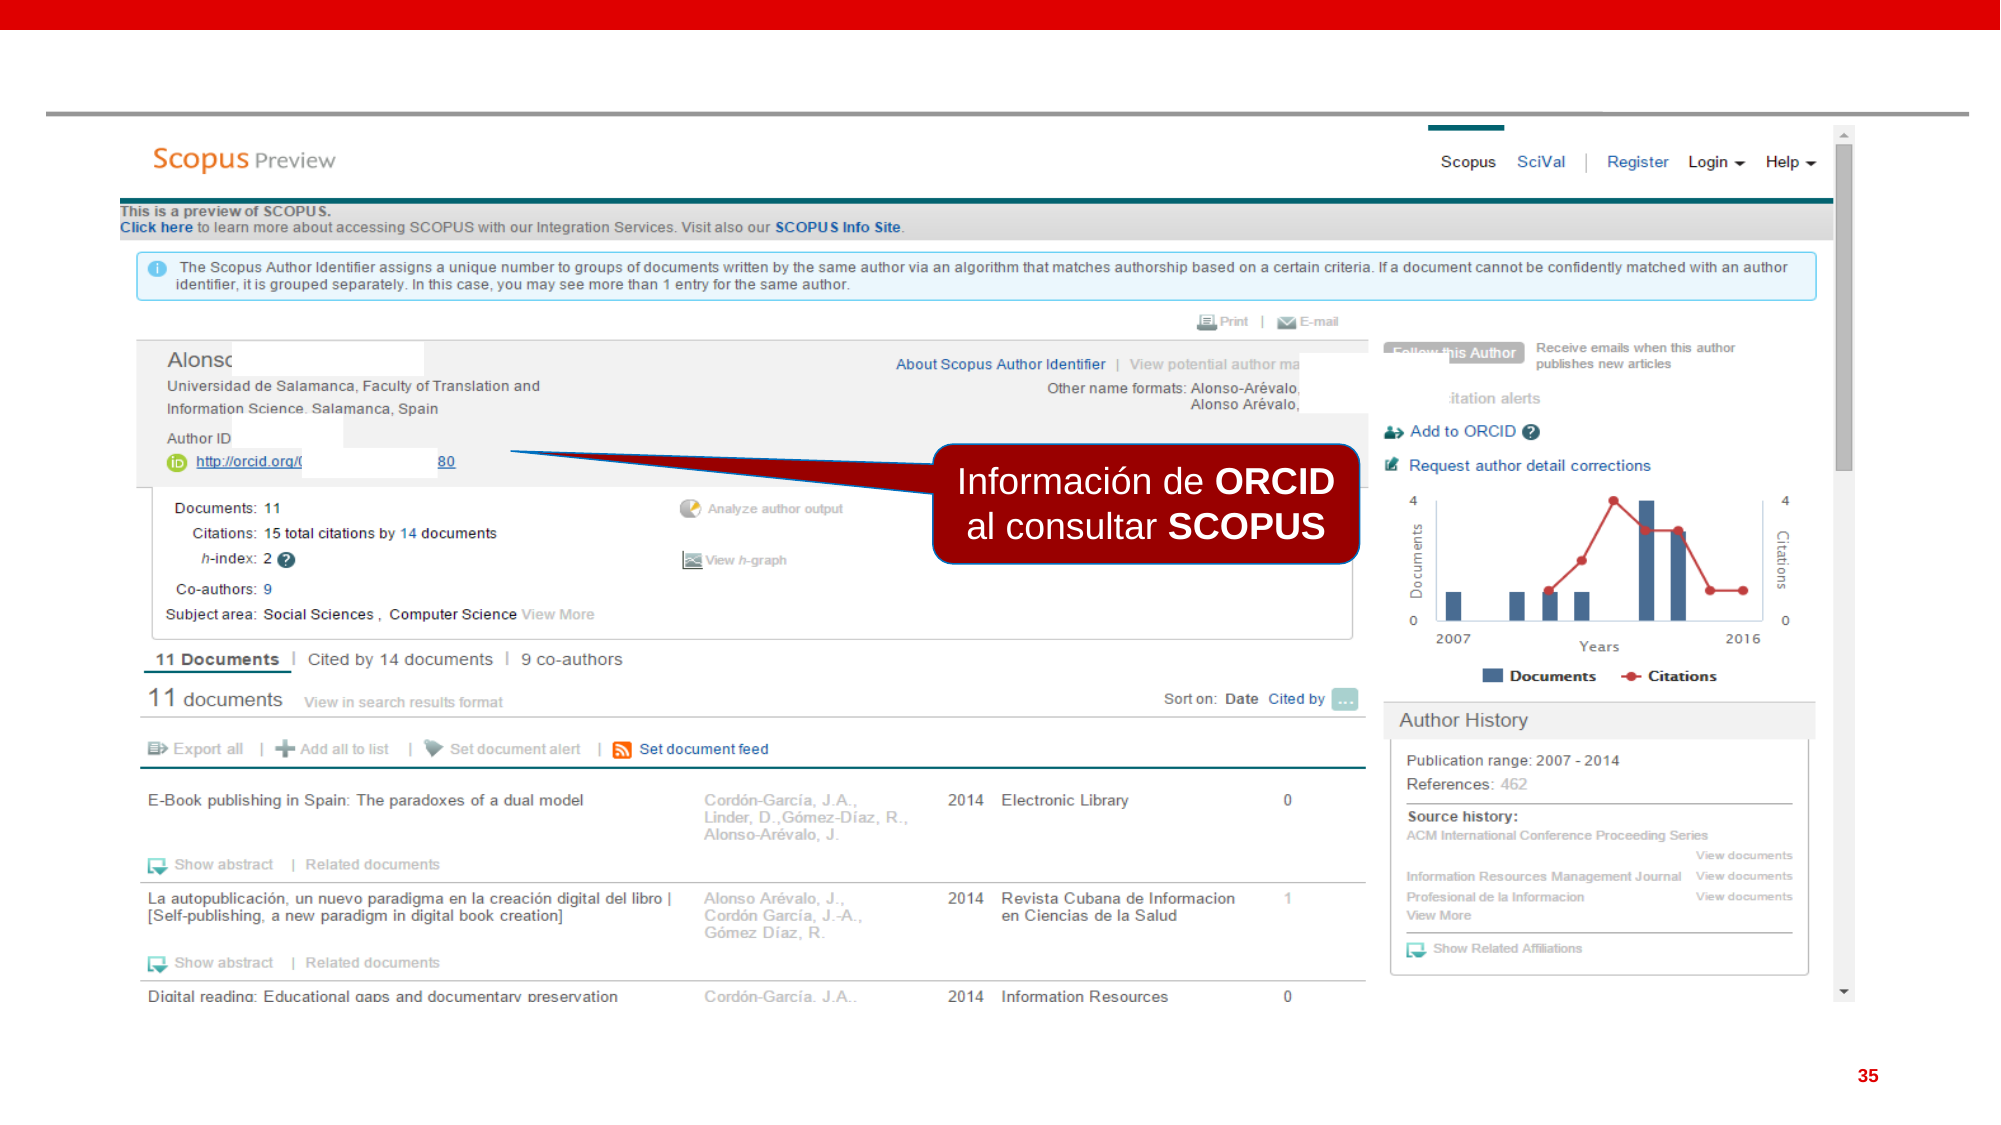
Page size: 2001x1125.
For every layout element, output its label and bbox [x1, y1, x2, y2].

text_box [120, 125, 1855, 1003]
